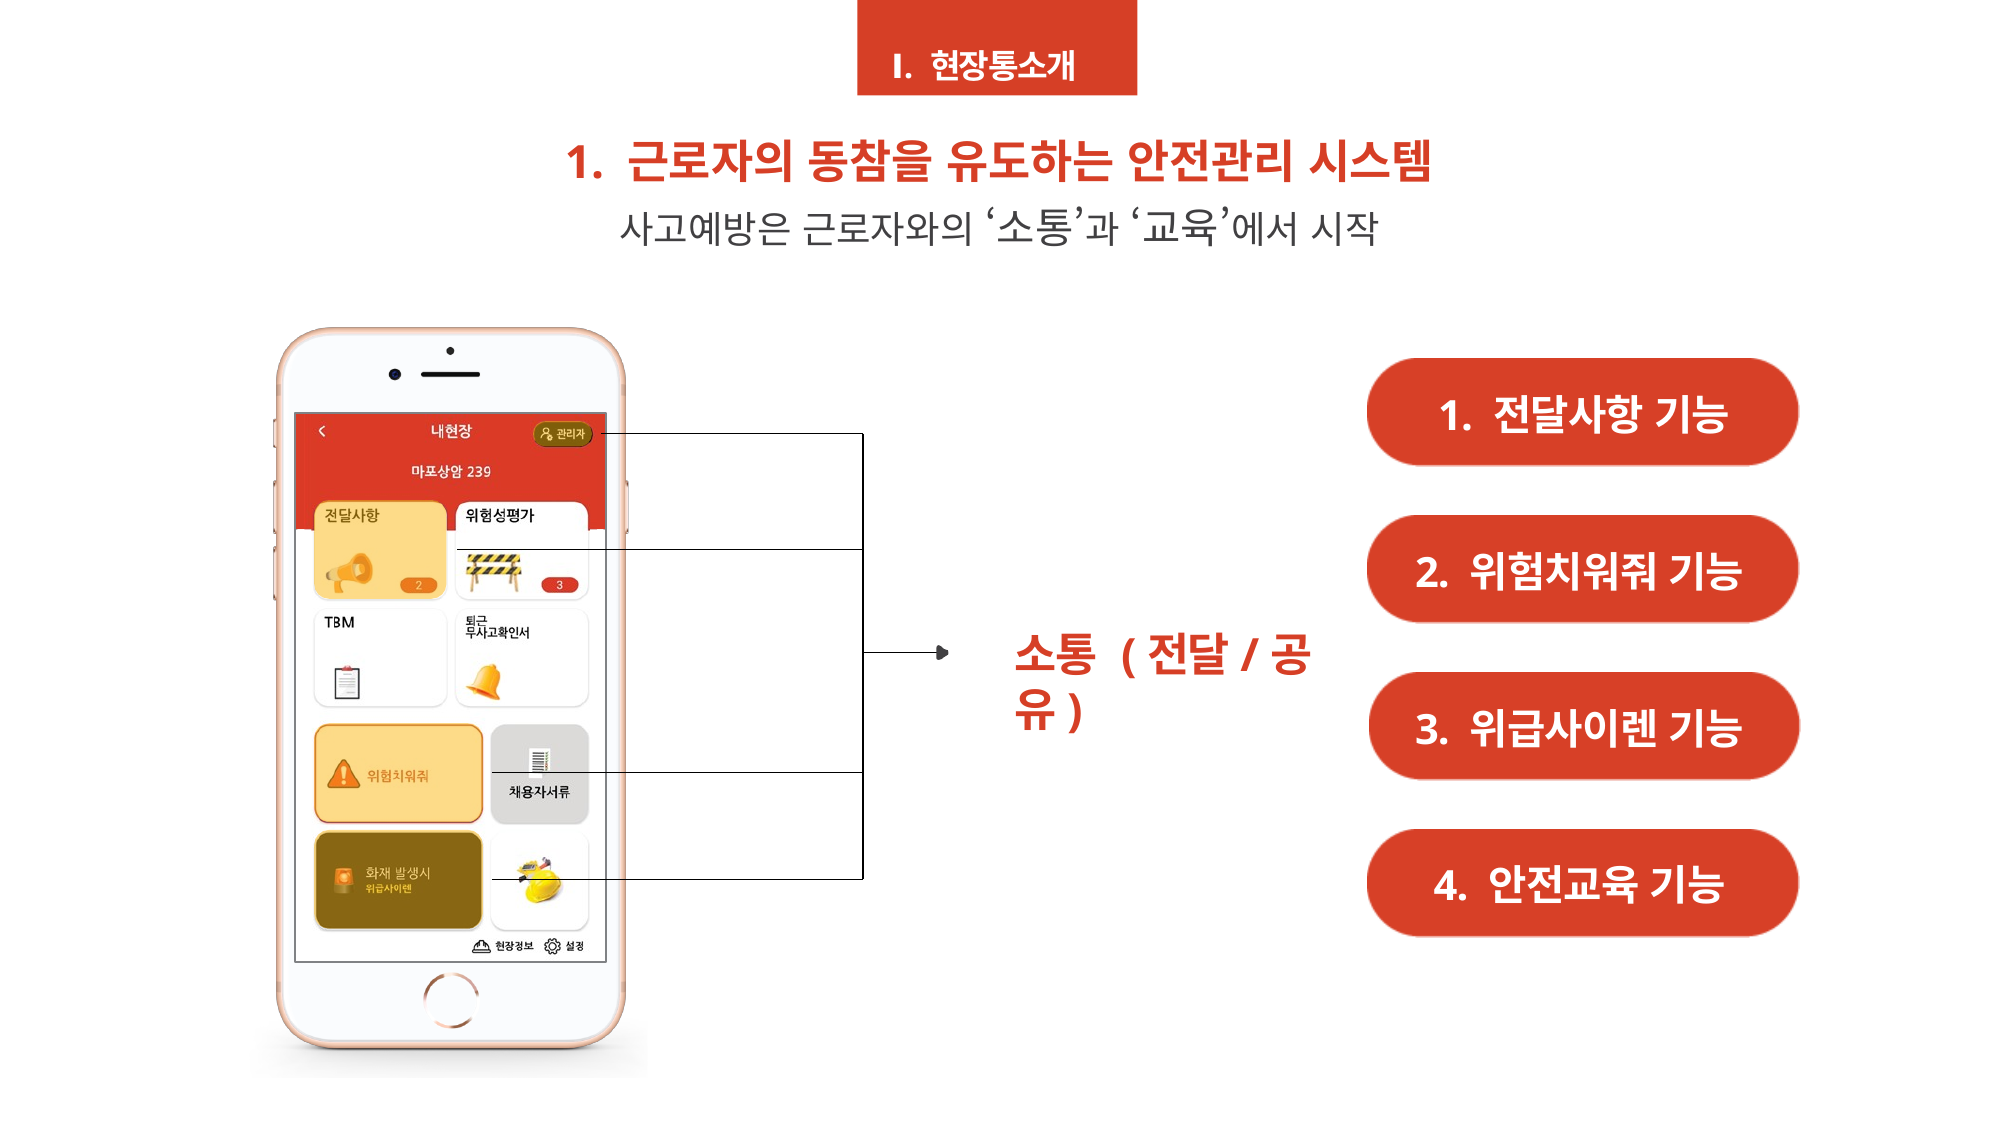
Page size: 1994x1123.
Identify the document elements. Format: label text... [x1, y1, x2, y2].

text_box [857, 0, 1138, 96]
picture [1369, 672, 1802, 781]
title 1. 근로자의 동참을 유도하는 안전관리 시스템 [486, 130, 1511, 321]
text_box [249, 308, 648, 1078]
picture [1367, 829, 1800, 938]
text_box [936, 645, 949, 660]
picture [1367, 515, 1800, 624]
text_box 소통 (전달/공유) [1012, 623, 1368, 736]
text_box [533, 421, 593, 447]
text_box [314, 500, 447, 599]
text_box Ⅰ. 현장통소개 [889, 43, 1104, 86]
text_box [295, 413, 607, 962]
text_box [314, 829, 483, 929]
picture [1367, 358, 1800, 468]
text_box [314, 723, 483, 822]
text_box 사고예방은 근로자와의 ‘소통’과 ‘교육’에서 시작 [571, 199, 1425, 252]
